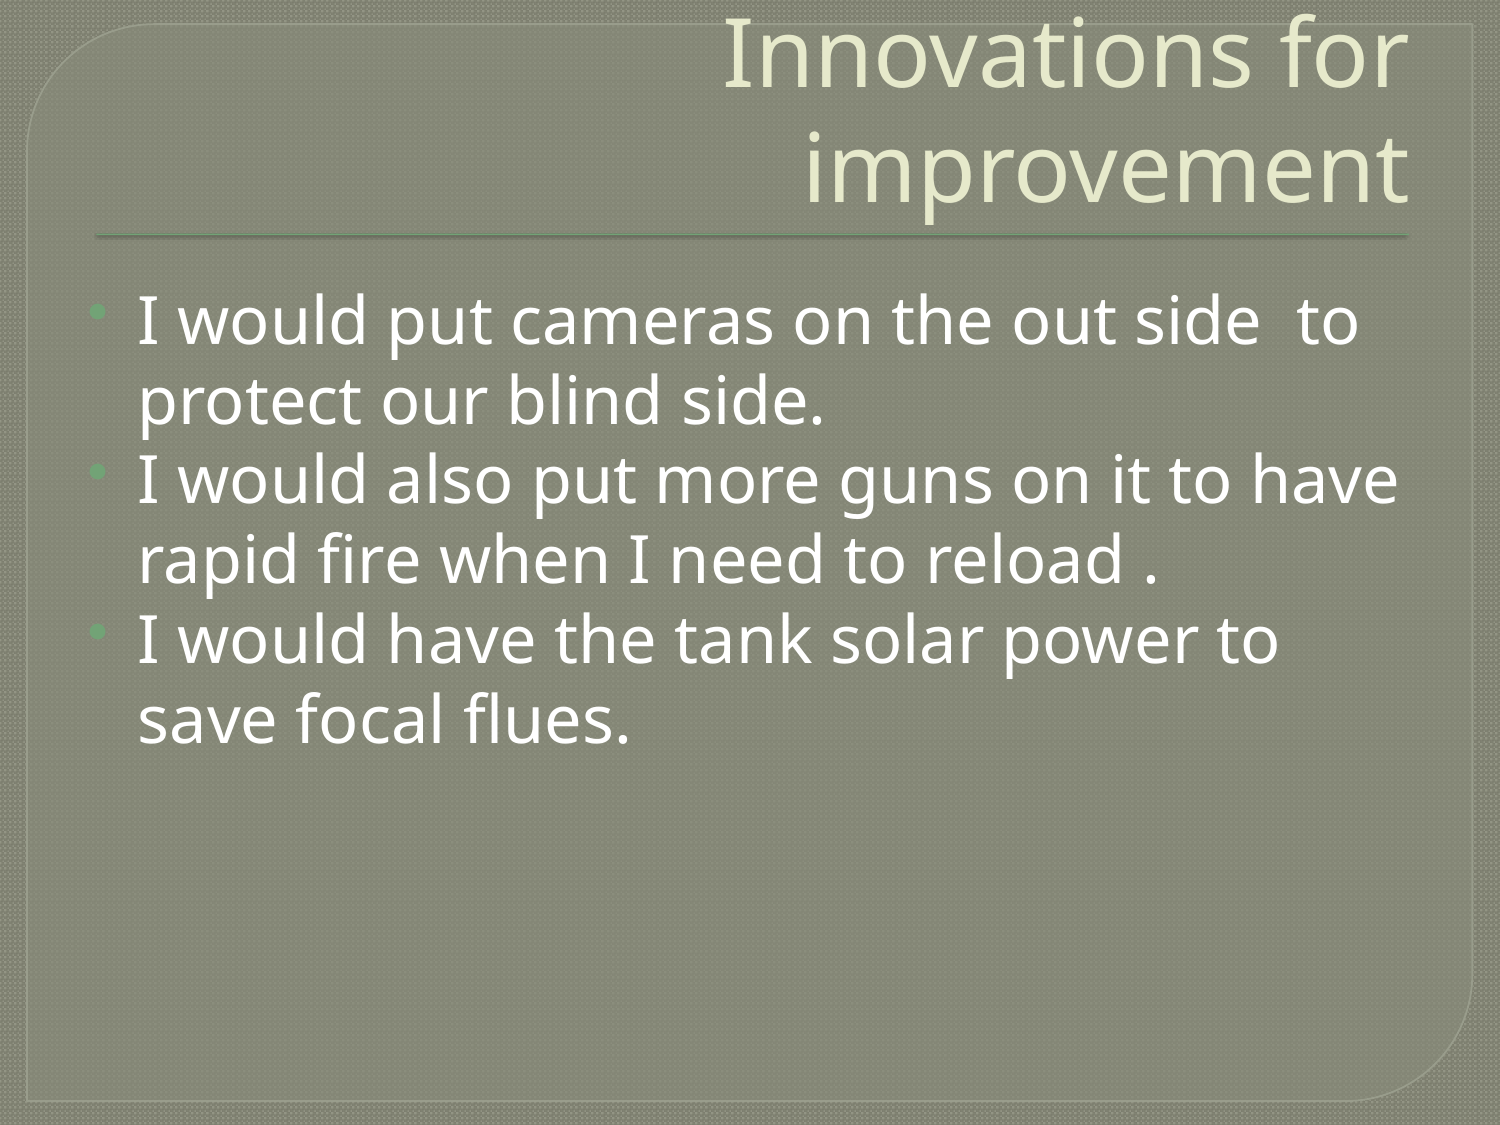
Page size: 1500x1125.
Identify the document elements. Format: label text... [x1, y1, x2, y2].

list I would put cameras on the out side to protect our blind side. I would also put more guns on it to have rapid fire when I need to reload . I would have the tank solar power to save focal flues. [75, 270, 1425, 1013]
title Innovations for improvement [75, 41, 1425, 230]
